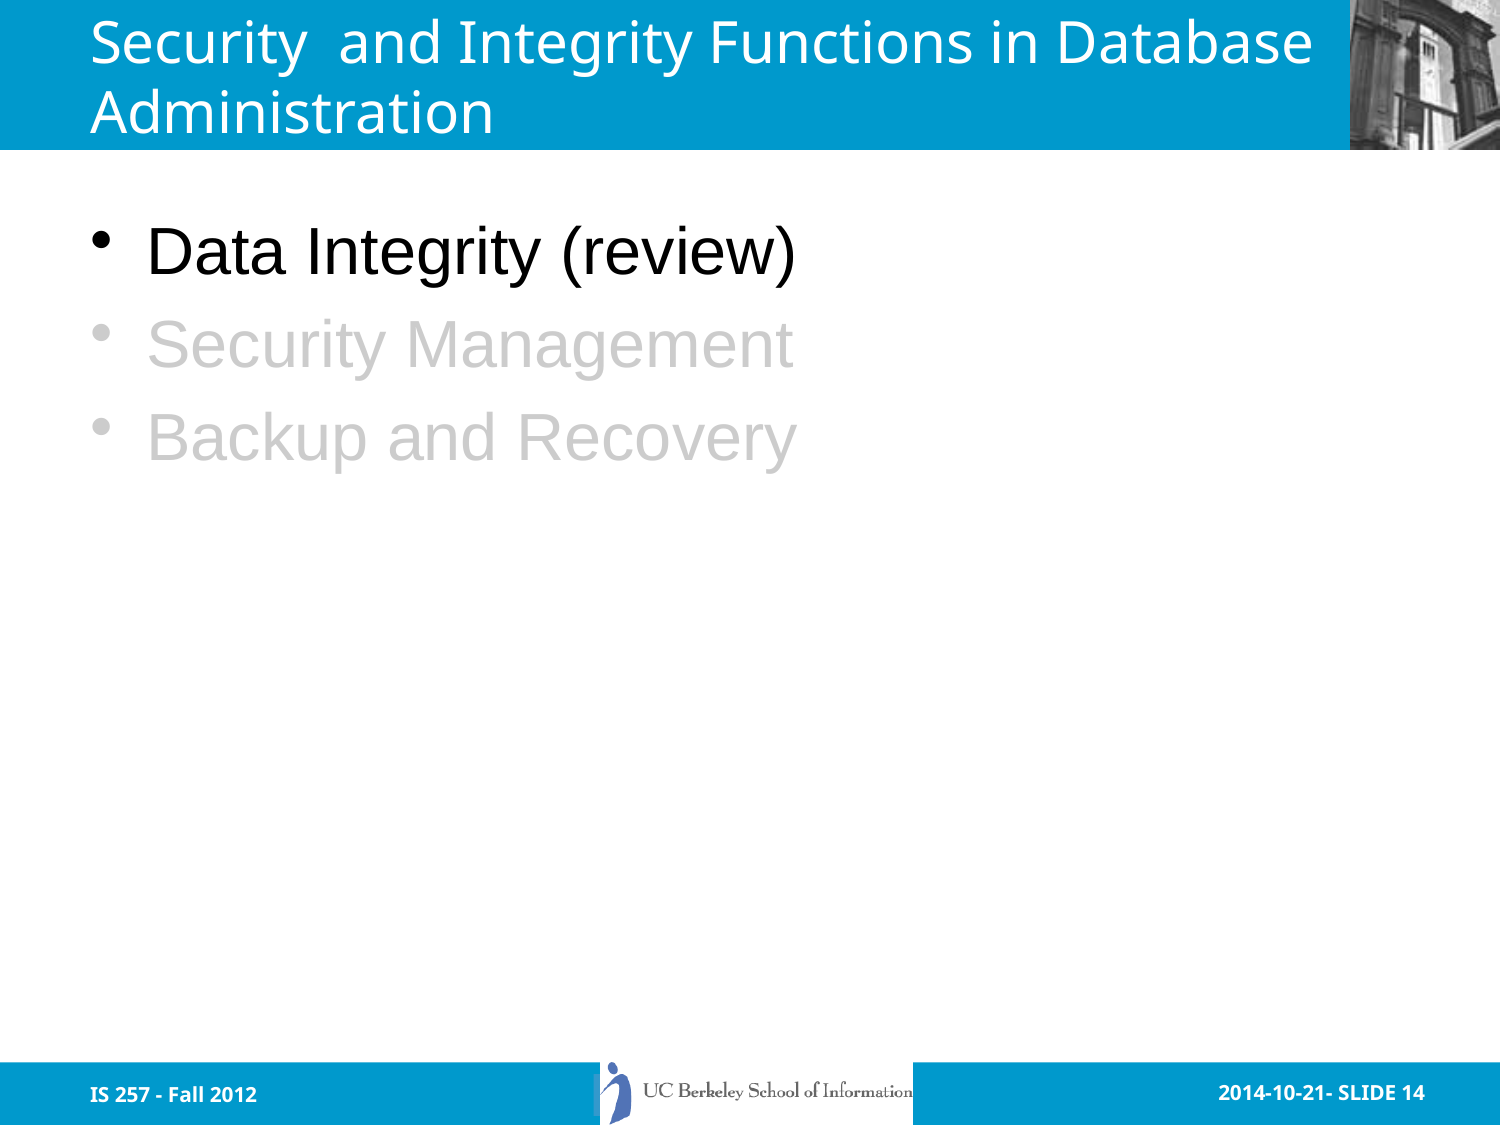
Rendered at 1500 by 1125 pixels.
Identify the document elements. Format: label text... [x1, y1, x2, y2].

title Security and Integrity Functions in Database Administration [75, 0, 1350, 150]
slide_number IS 257 - Fall 2012 [75, 1062, 388, 1125]
picture [1351, 0, 1500, 150]
picture [594, 1062, 912, 1125]
list Data Integrity (review) Security Management Backup and Recovery [75, 200, 1425, 1013]
